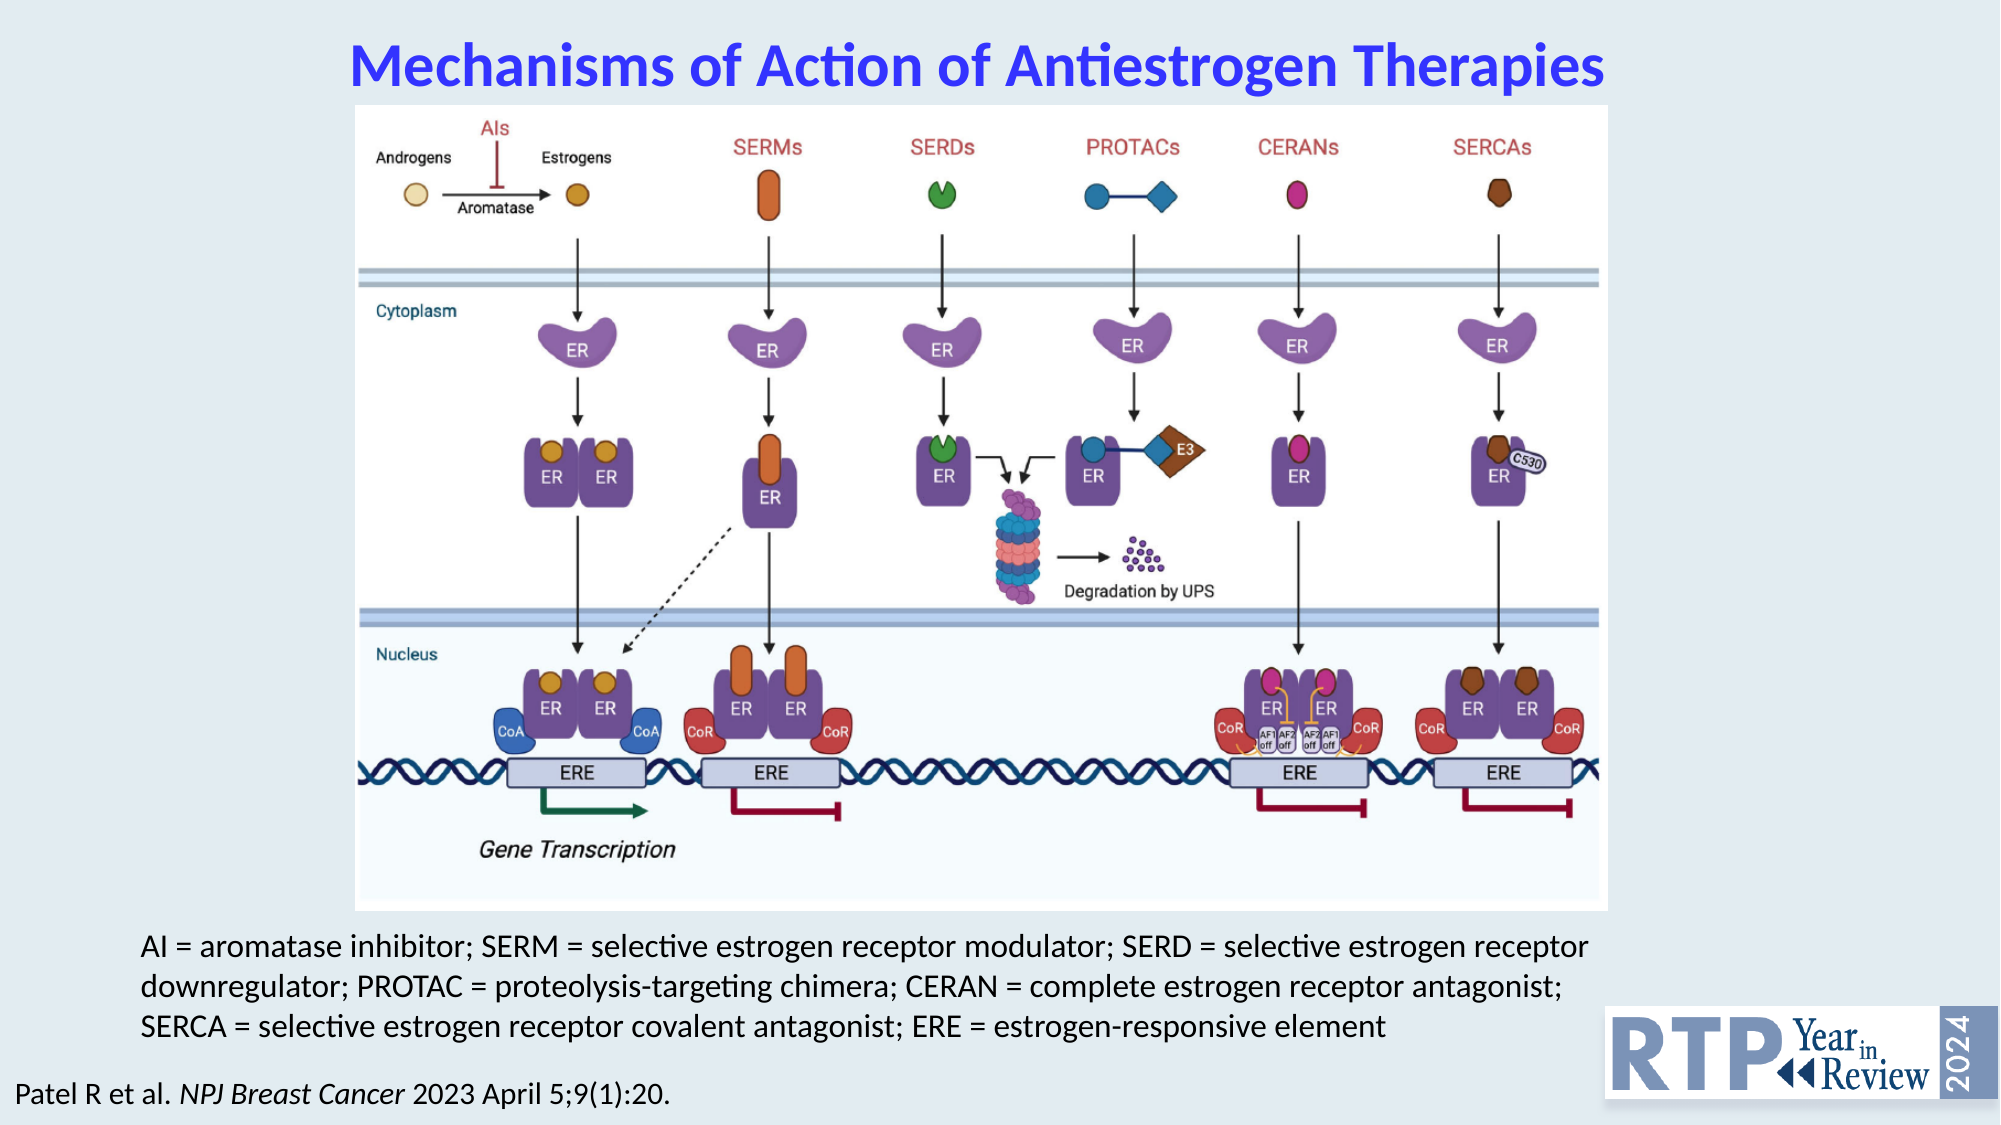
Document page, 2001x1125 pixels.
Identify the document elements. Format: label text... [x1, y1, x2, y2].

text_box AI = aromatase inhibitor; SERM = selective estrogen receptor modulator; SERD = selective estrogen receptor downregulator; PROTAC = proteolysis-targeting chimera; CERAN = complete estrogen receptor antagonist; SERCA = selective estrogen receptor covalent antagonist; ERE = estrogen-responsive element [125, 916, 1674, 1052]
title Mechanisms of Action of Antiestrogen Therapies [50, 20, 1906, 114]
picture [1605, 1006, 1998, 1099]
text_box Patel R et al. NPJ Breast Cancer 2023 April 5;9(1):20. [0, 1065, 879, 1118]
picture [355, 105, 1608, 911]
